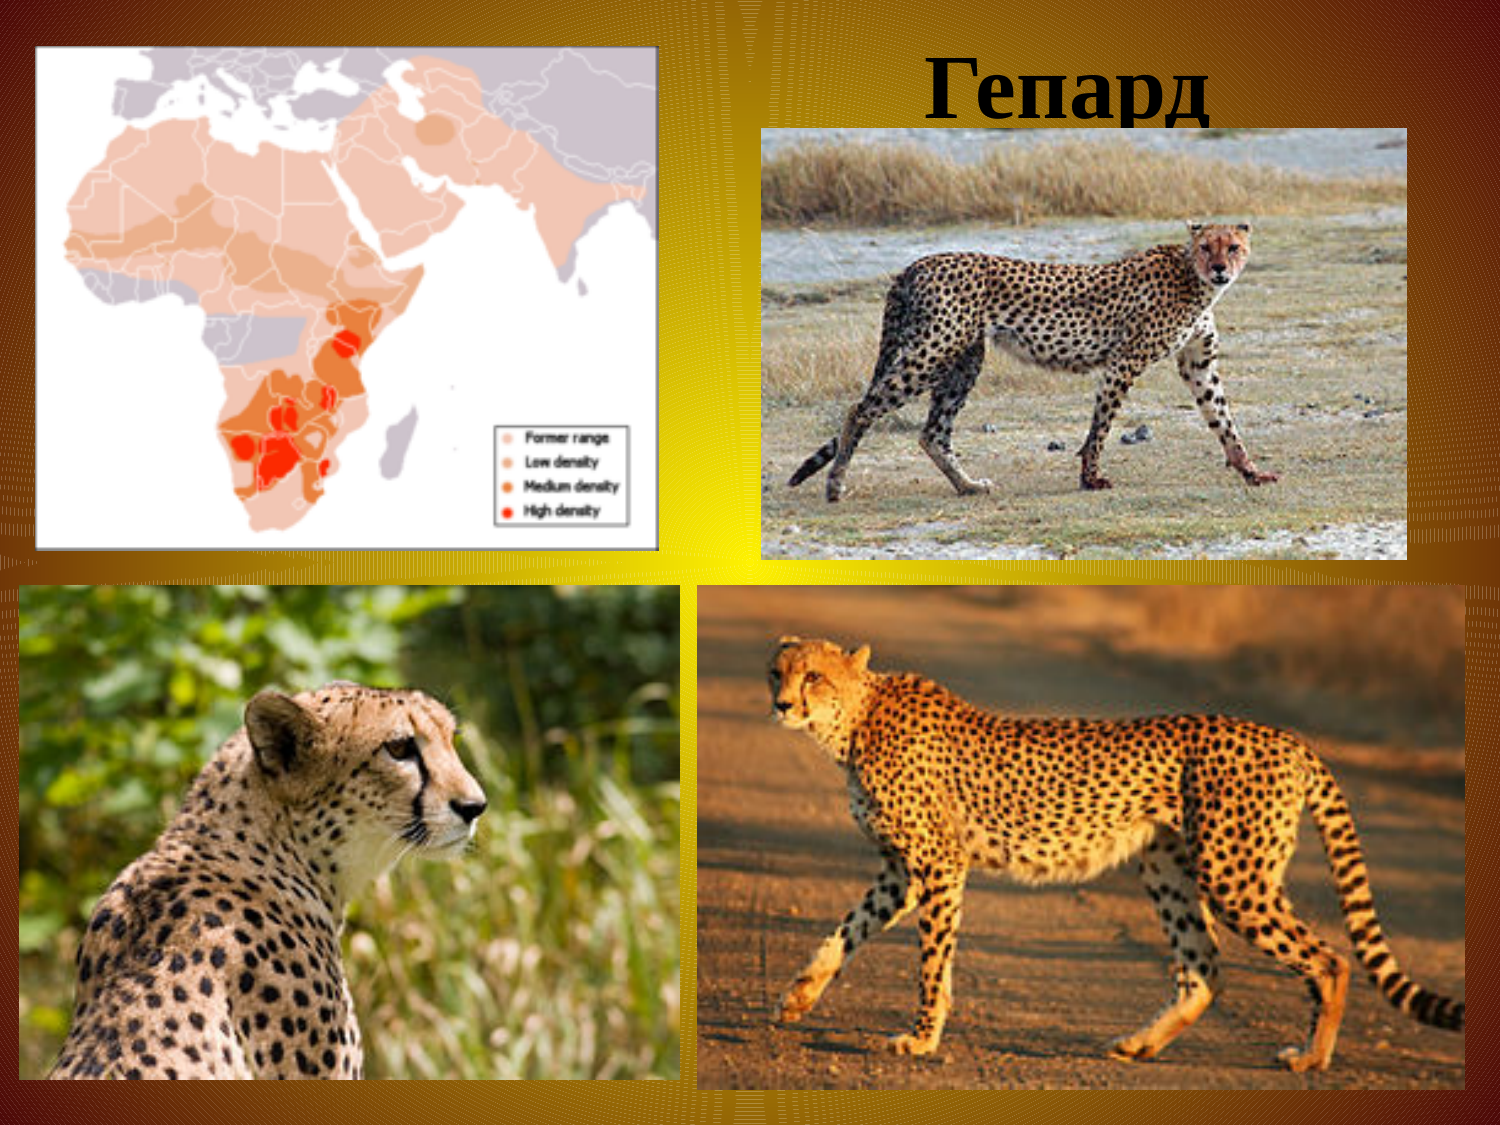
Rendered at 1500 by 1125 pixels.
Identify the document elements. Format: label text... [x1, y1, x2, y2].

picture [761, 128, 1407, 560]
picture [34, 46, 659, 552]
picture [697, 585, 1465, 1091]
title Гепард [679, 0, 1500, 164]
picture [19, 585, 680, 1080]
